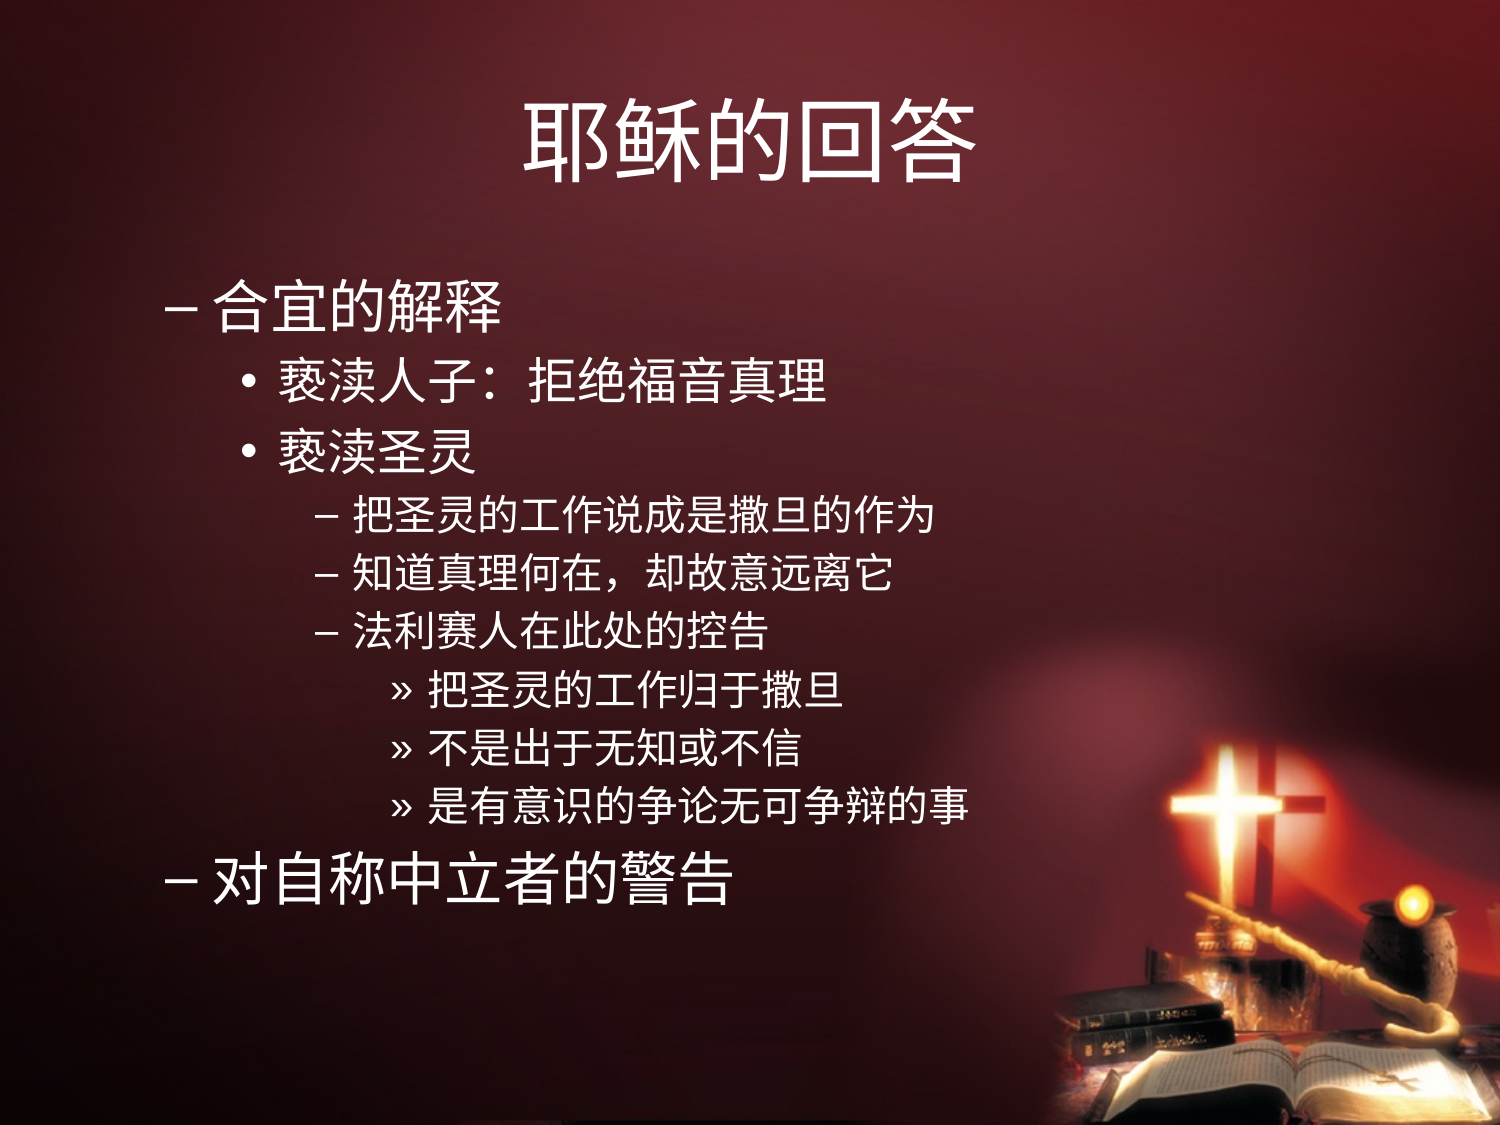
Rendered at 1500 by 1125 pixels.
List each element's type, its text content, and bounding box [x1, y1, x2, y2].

title 耶稣的回答 [75, 45, 1425, 233]
picture [0, 0, 1500, 1125]
list 合宜的解释 亵渎人子：拒绝福音真理 亵渎圣灵 把圣灵的工作说成是撒旦的作为 知道真理何在，却故意远离它 法利赛人在此处的控告 把圣灵的工作归于撒旦 不是出于无知或不信 是有意识的争论无可争辩的事 对自称中立者的警告 [75, 262, 1425, 1005]
